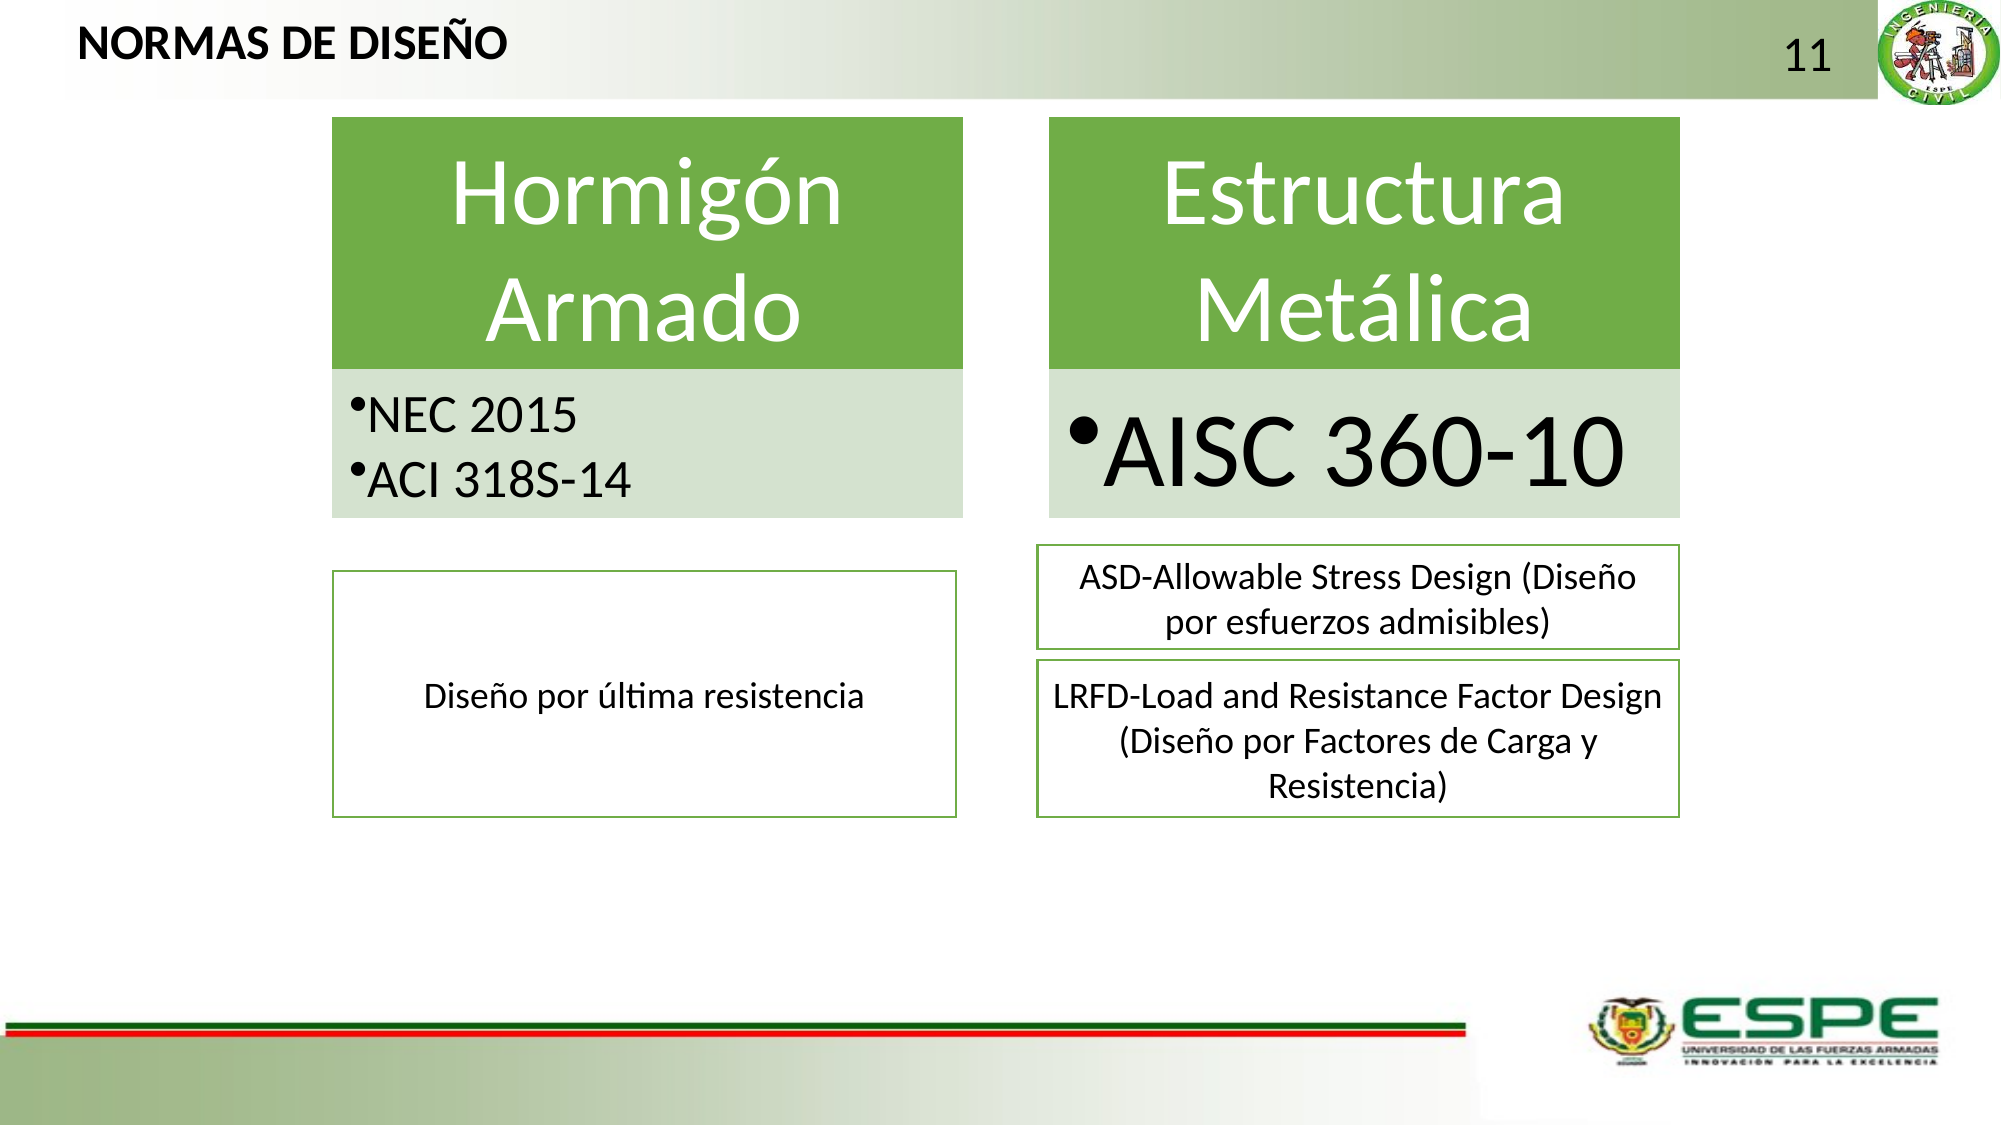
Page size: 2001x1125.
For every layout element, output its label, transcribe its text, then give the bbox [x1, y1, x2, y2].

picture [0, 0, 2001, 1125]
text_box ASD-Allowable Stress Design (Diseño por esfuerzos admisibles) [1036, 544, 1680, 650]
text_box NORMAS DE DISEÑO [0, 2, 633, 78]
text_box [333, 117, 1679, 518]
text_box LRFD-Load and Resistance Factor Design (Diseño por Factores de Carga y Resistencia) [1036, 659, 1680, 818]
text_box 11 [1753, 14, 1862, 89]
text_box Diseño por última resistencia [332, 570, 957, 818]
